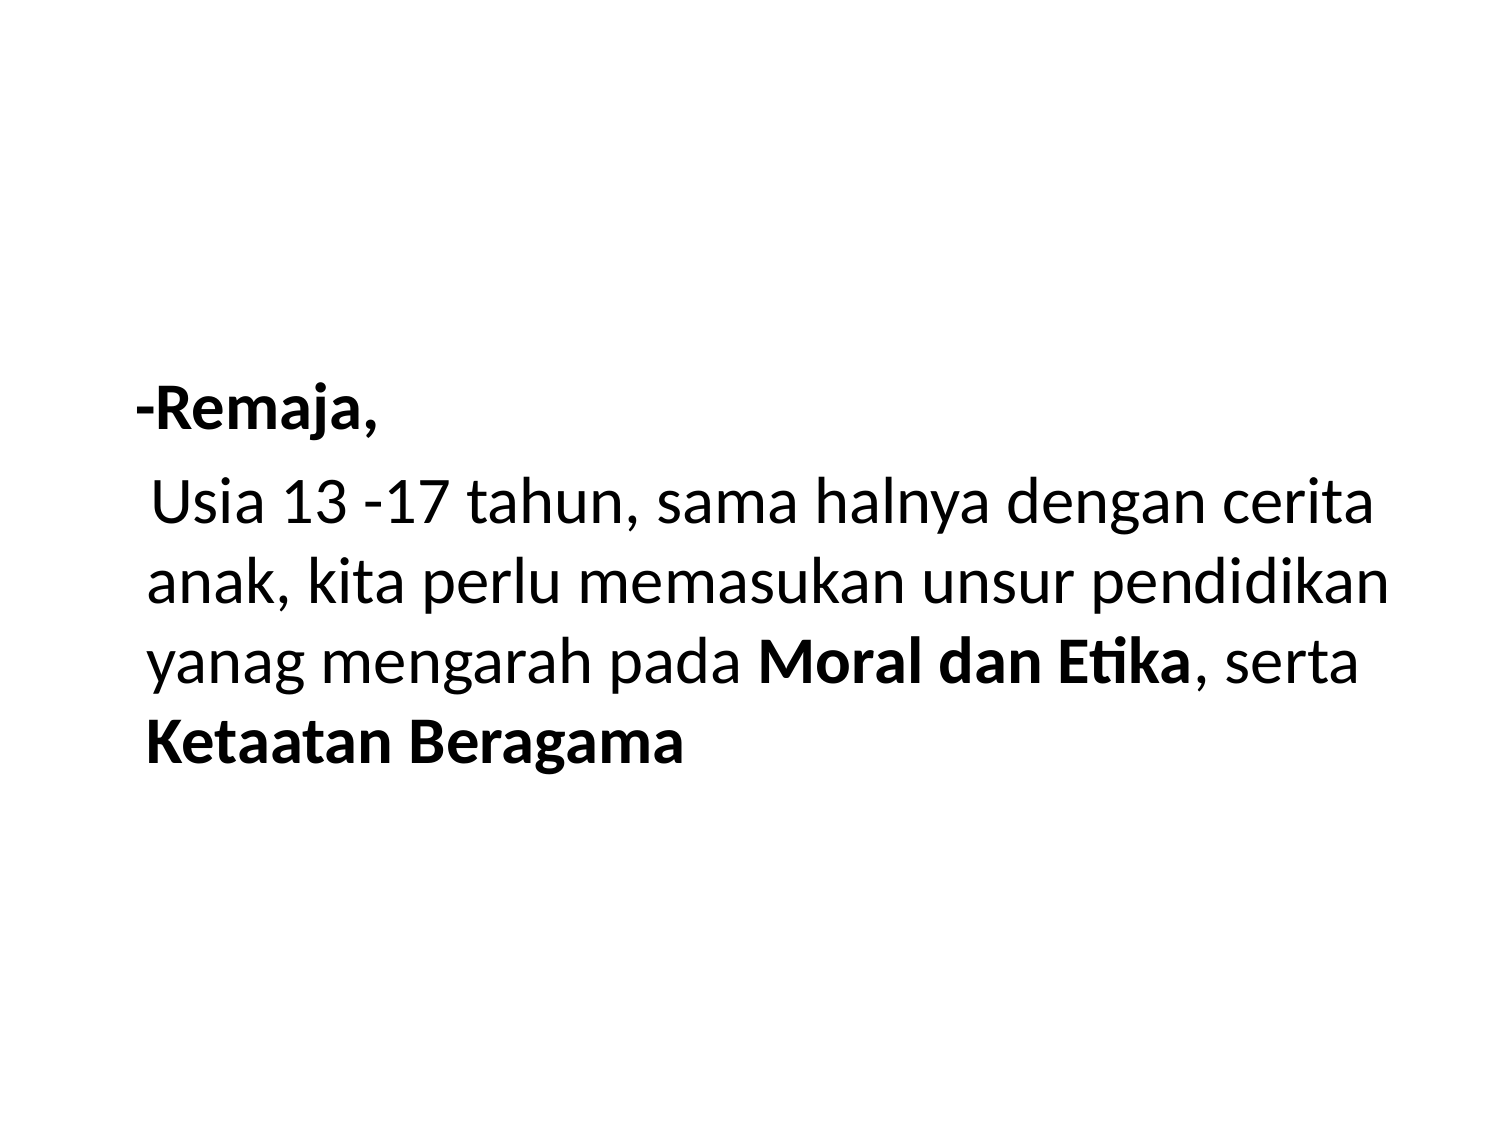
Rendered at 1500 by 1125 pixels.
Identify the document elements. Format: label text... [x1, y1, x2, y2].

list -Remaja, Usia 13 -17 tahun, sama halnya dengan cerita anak, kita perlu memasukan unsur pendidikan yanag mengarah pada Moral dan Etika, serta Ketaatan Beragama [75, 262, 1425, 1005]
